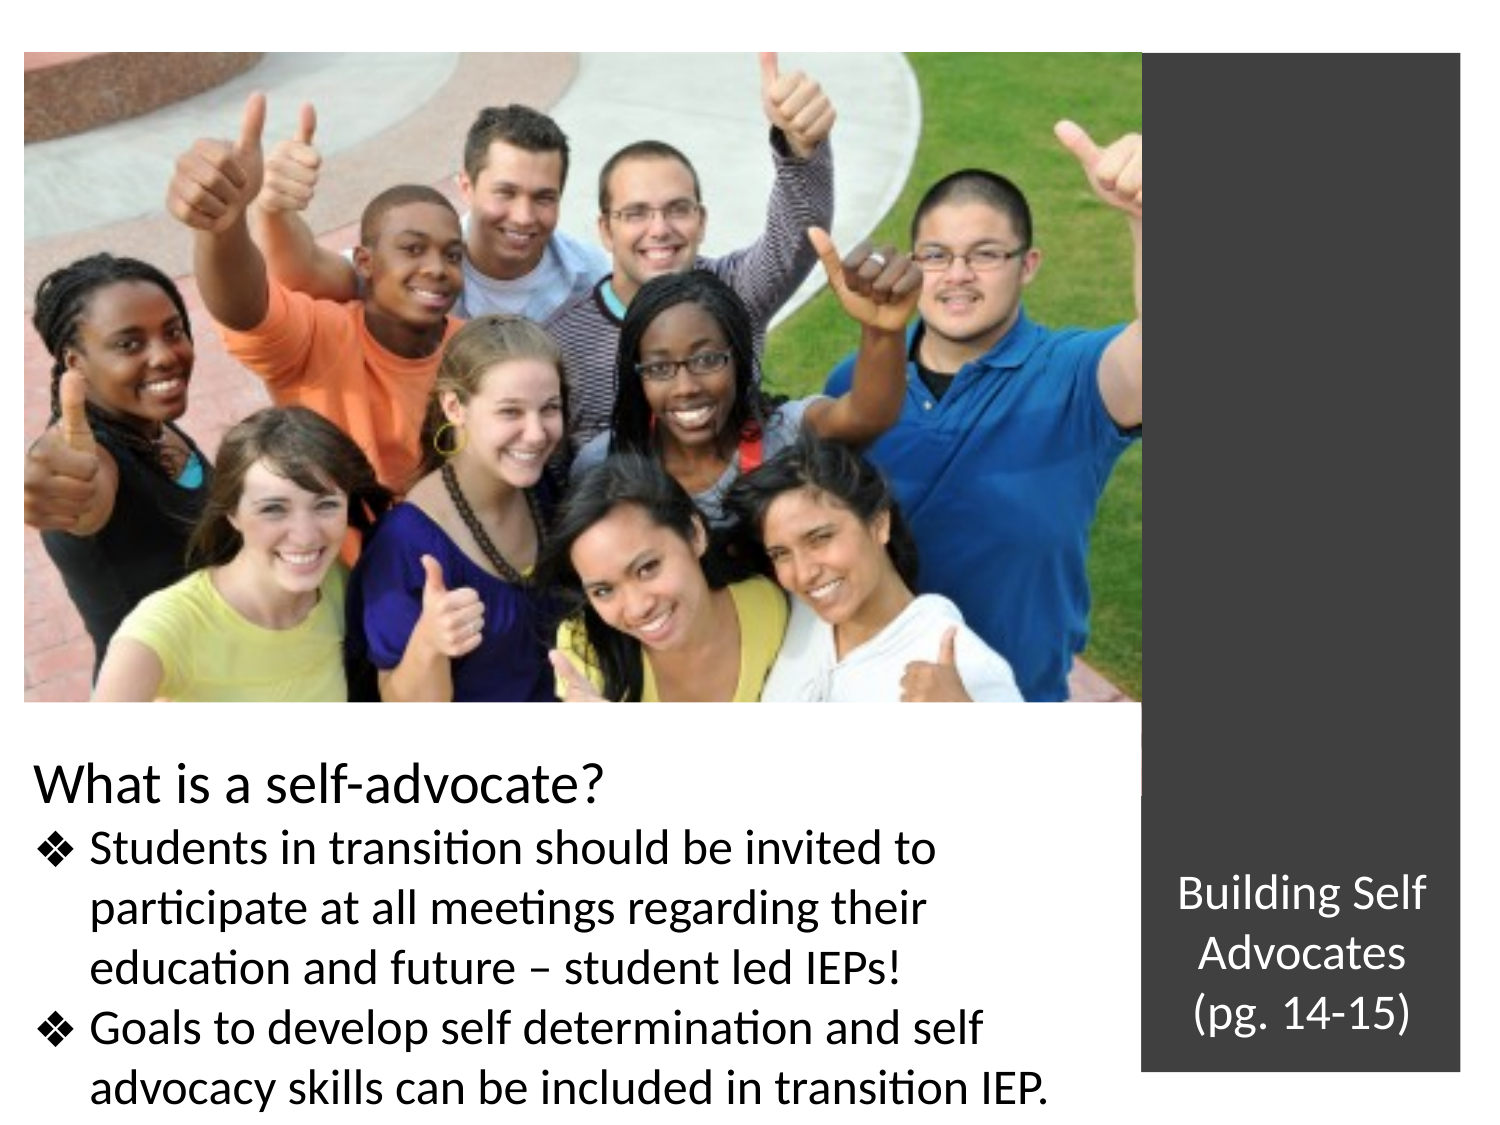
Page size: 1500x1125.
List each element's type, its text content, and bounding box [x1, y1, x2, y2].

text_box What is a self-advocate? Students in transition should be invited to participate at all meetings regarding their education and future – student led IEPs! Goals to develop self determination and self advocacy skills can be included in transition IEP. [18, 702, 1142, 1125]
picture [24, 52, 1142, 796]
text_box Building Self Advocates (pg. 14-15) [1150, 851, 1454, 1047]
text_box [1142, 52, 1461, 1073]
